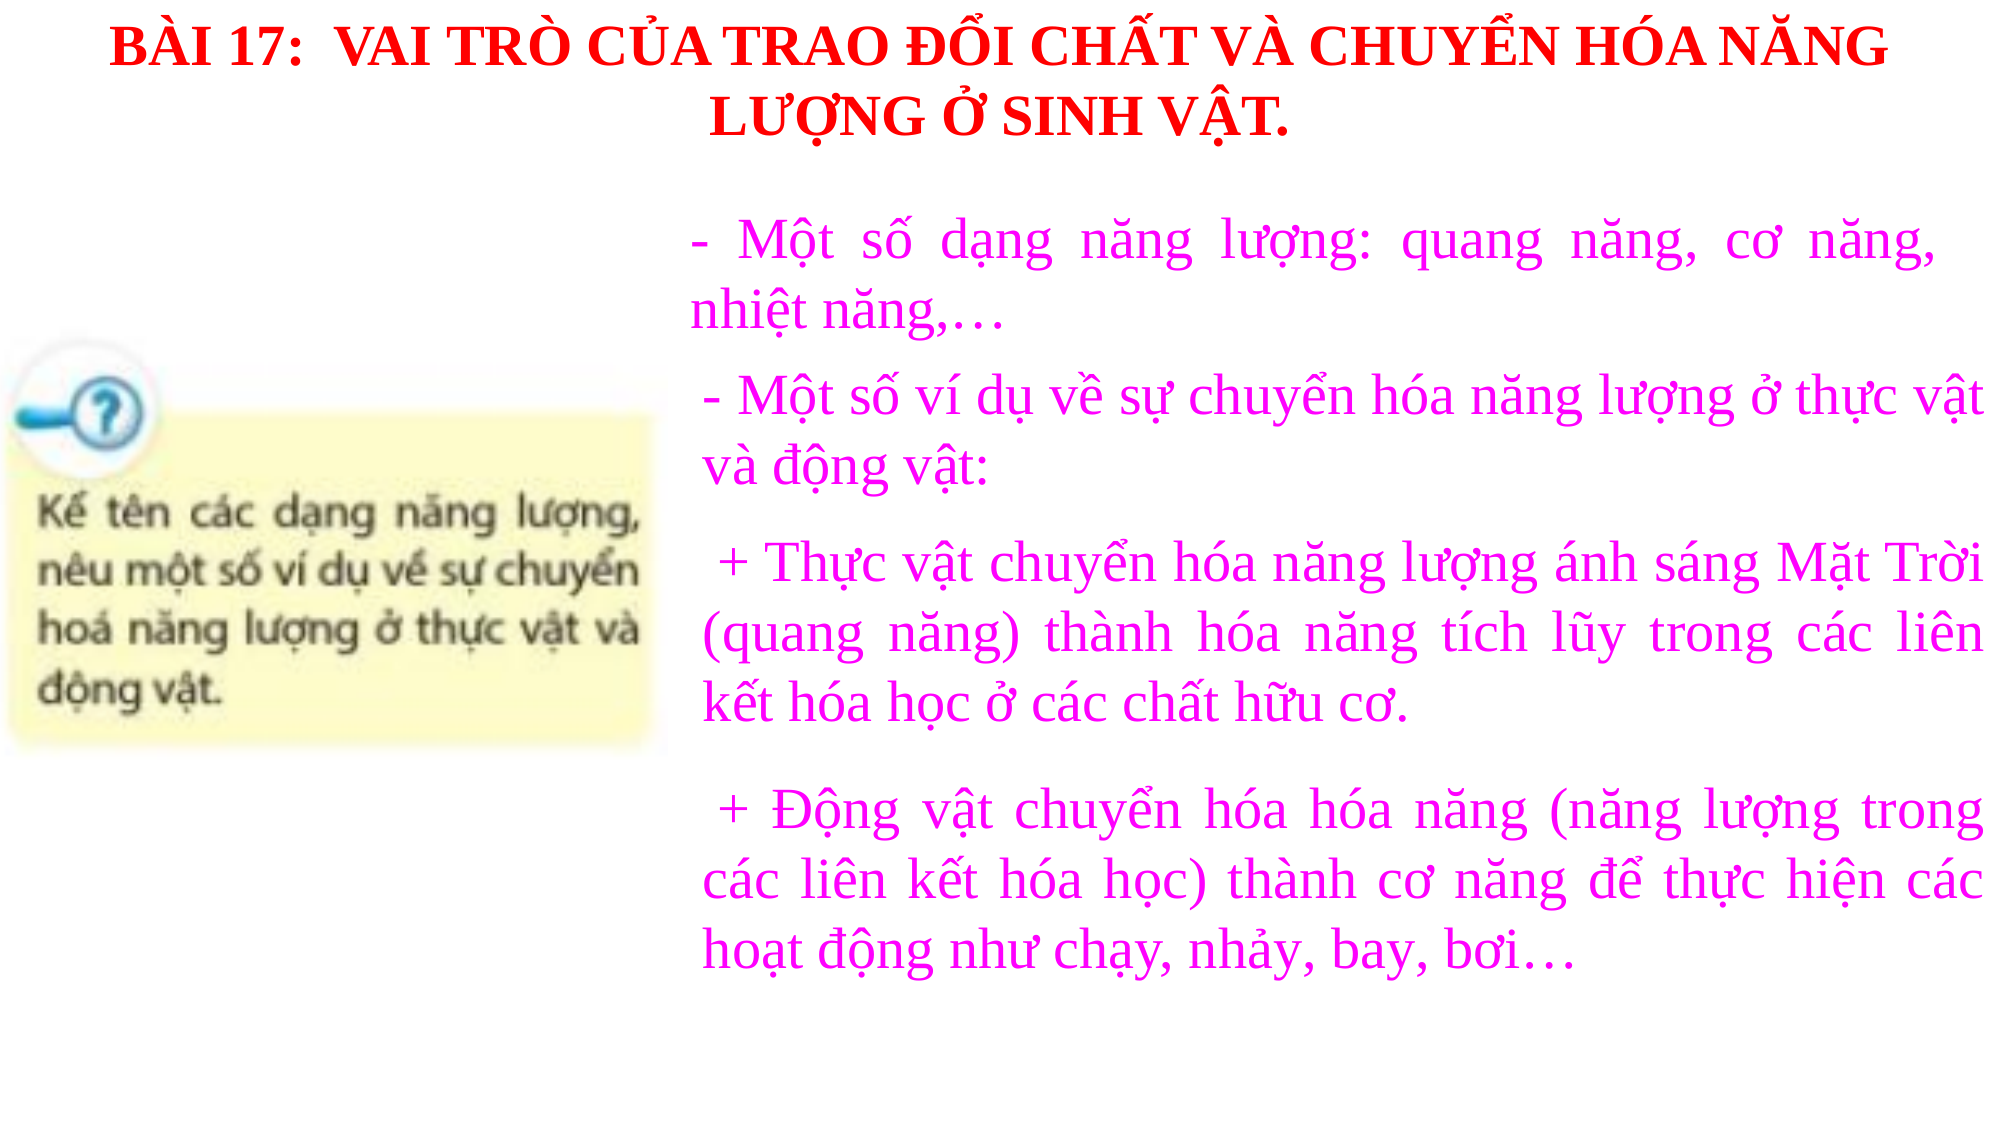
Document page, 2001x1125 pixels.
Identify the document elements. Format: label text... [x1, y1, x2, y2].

text_box - Một số dạng năng lượng: quang năng, cơ năng, nhiệt năng,… [676, 192, 1953, 348]
text_box + Thực vật chuyển hóa năng lượng ánh sáng Mặt Trời (quang năng) thành hóa năng tích lũy trong các liên kết hóa học ở các chất hữu cơ. [688, 515, 2000, 741]
text_box - Một số ví dụ về sự chuyển hóa năng lượng ở thực vật và động vật: [688, 348, 2000, 504]
text_box + Động vật chuyển hóa hóa năng (năng lượng trong các liên kết hóa học) thành cơ năng để thực hiện các hoạt động như chạy, nhảy, bay, bơi… [688, 762, 2000, 988]
picture [0, 322, 668, 786]
text_box BÀI 17: VAI TRÒ CỦA TRAO ĐỔI CHẤT VÀ CHUYỂN HÓA NĂNG LƯỢNG Ở SINH VẬT. [0, 0, 2000, 155]
